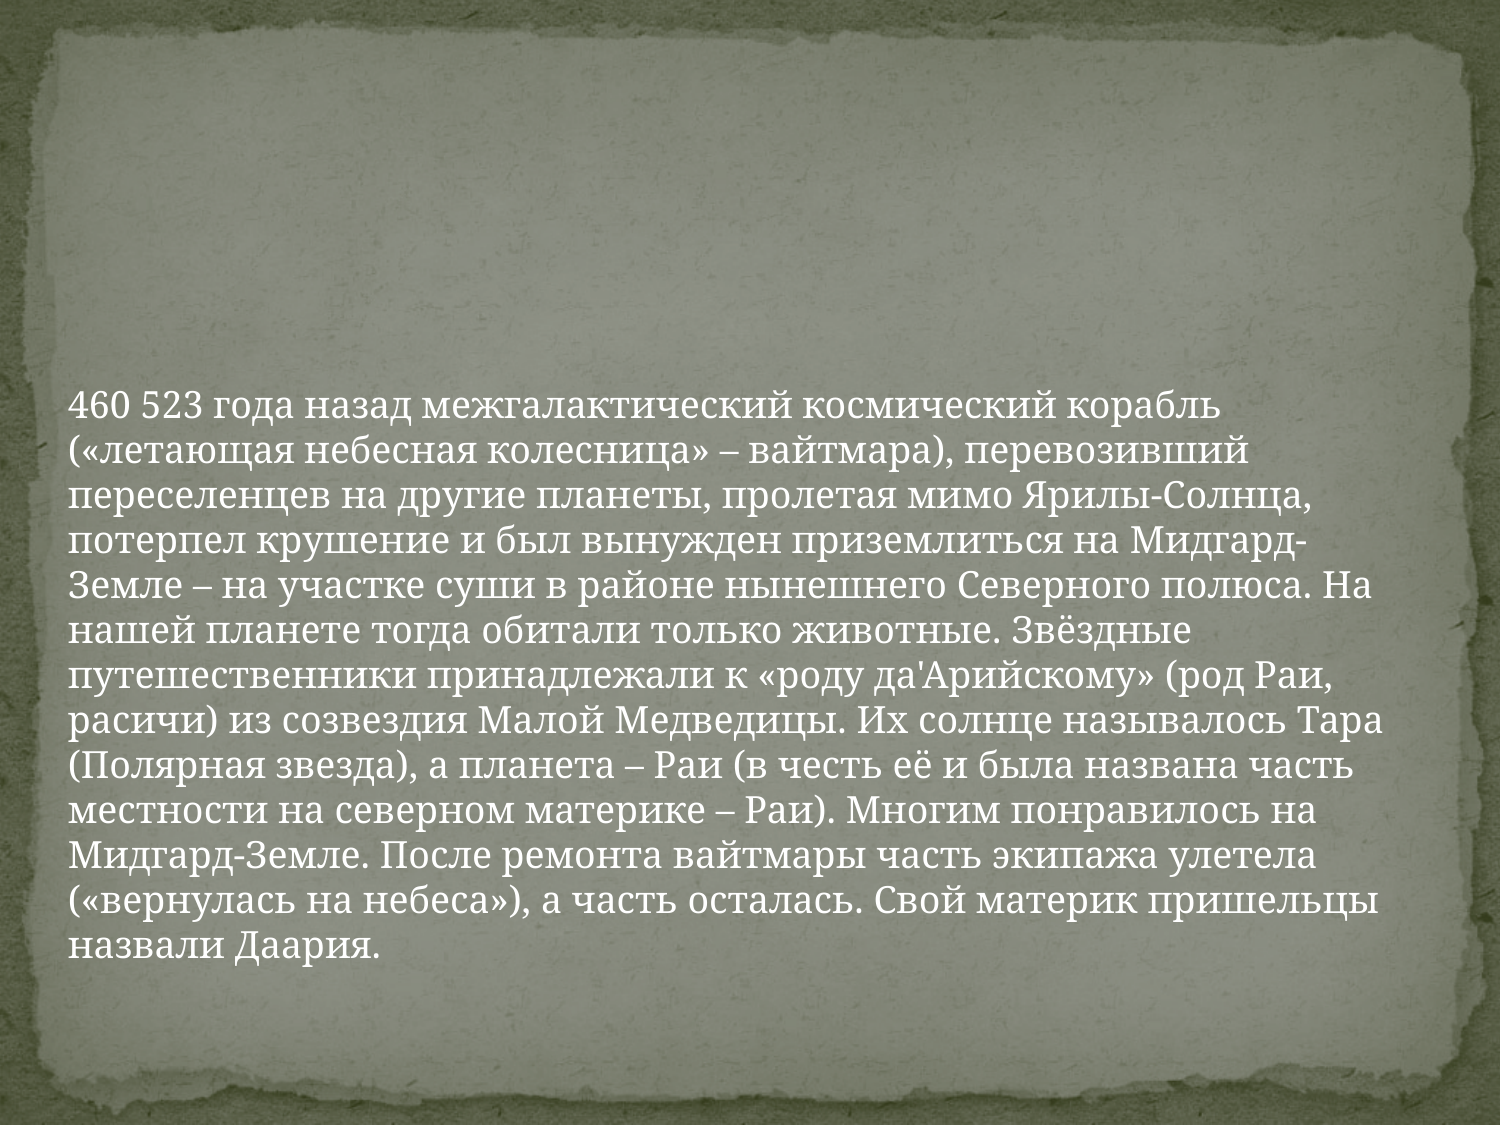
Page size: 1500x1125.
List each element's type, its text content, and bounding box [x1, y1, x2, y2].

text_box 460 523 года назад межгалактический космический корабль («летающая небесная колесница» – вайтмара), перевозивший переселенцев на другие планеты, пролетая мимо Ярилы-Солнца, потерпел крушение и был вынужден приземлиться на Мидгард-Земле – на участке суши в районе нынешнего Северного полюса. На нашей планете тогда обитали только животные. Звёздные путешественники принадлежали к «роду да'Арийскому» (род Раи, расичи) из созвездия Малой Медведицы. Их солнце называлось Тара (Полярная звезда), а планета – Раи (в честь её и была названа часть местности на северном материке – Раи). Многим понравилось на Мидгард-Земле. После ремонта вайтмары часть экипажа улетела («вернулась на небеса»), а часть осталась. Свой материк пришельцы назвали Даария. [53, 373, 1424, 974]
